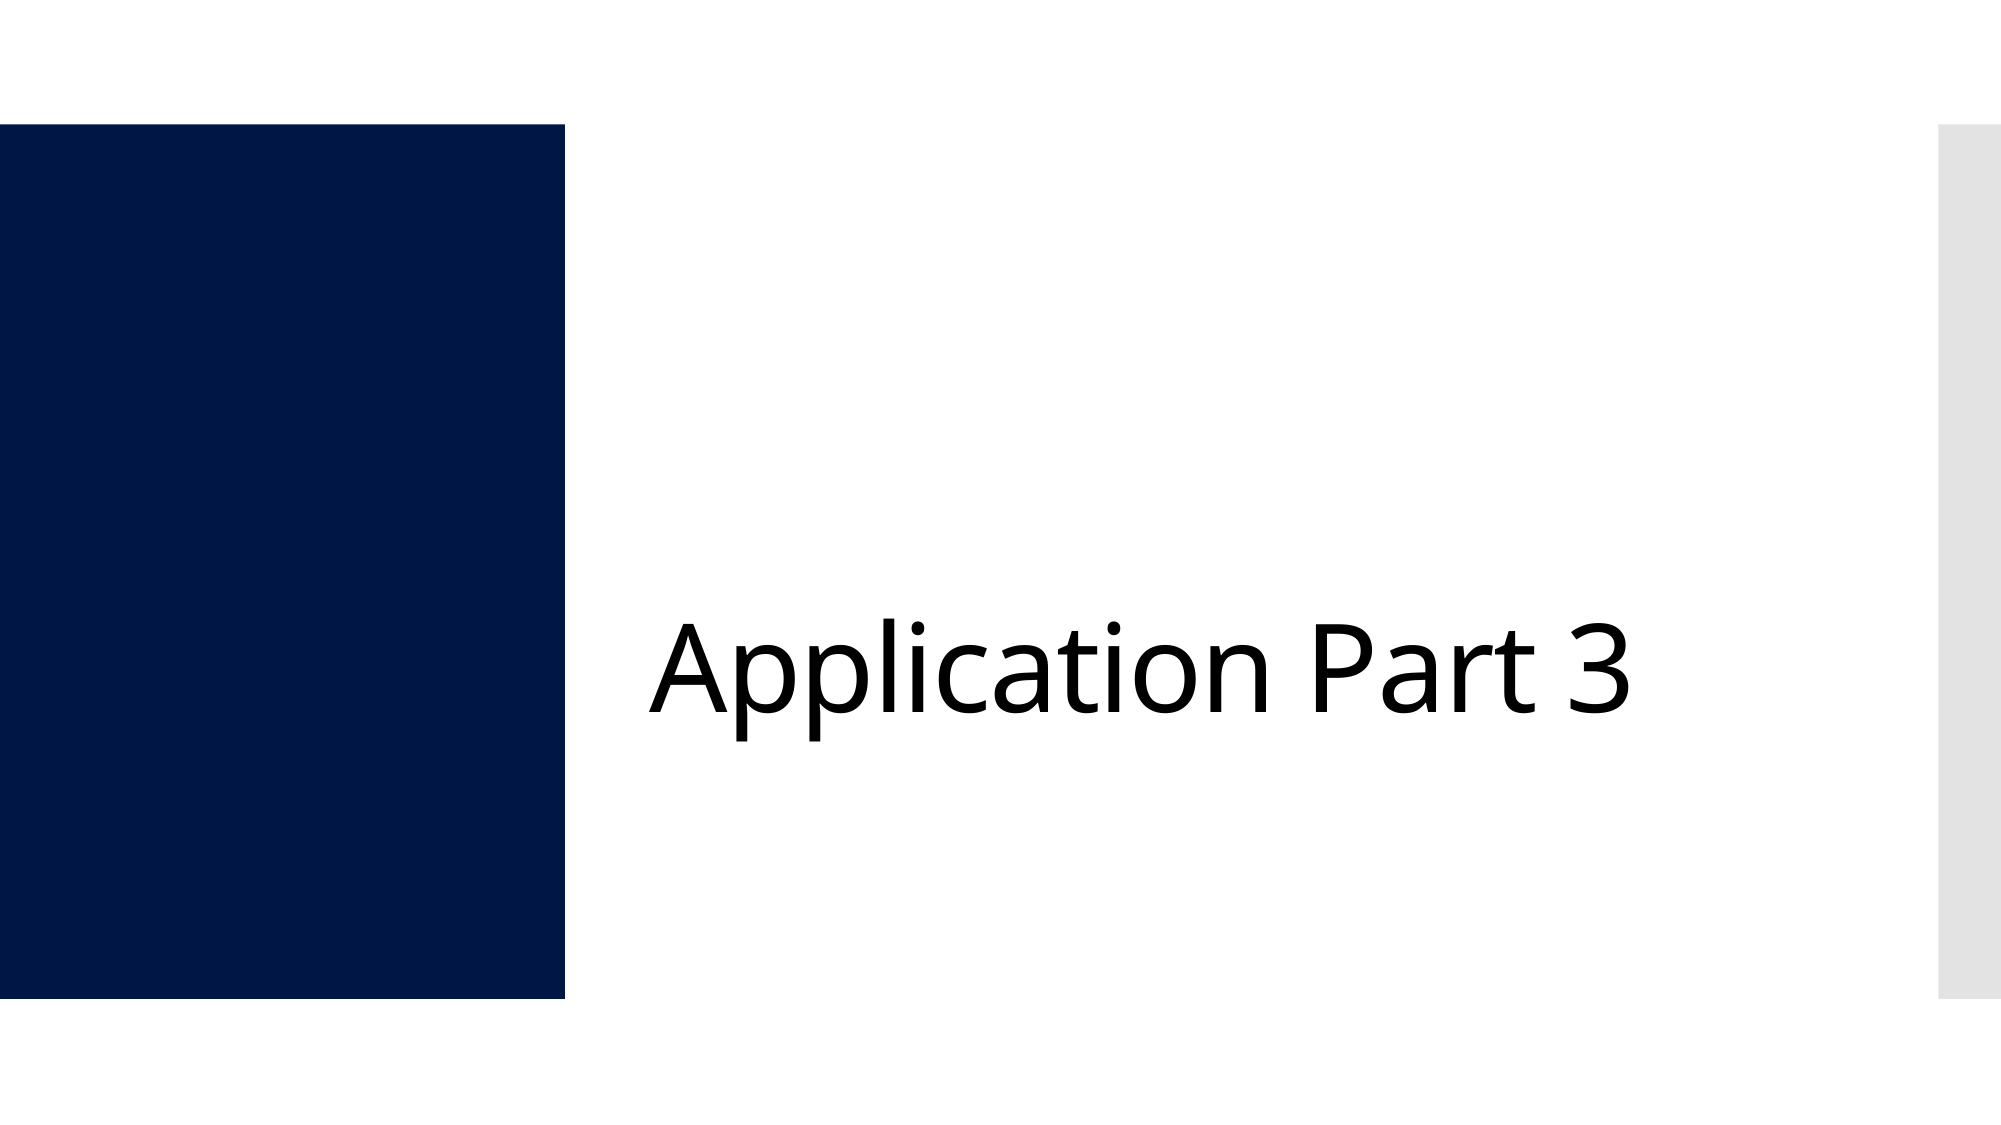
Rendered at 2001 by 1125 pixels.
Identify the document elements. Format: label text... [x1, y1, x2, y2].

title Application Part 3 [634, 213, 1835, 747]
